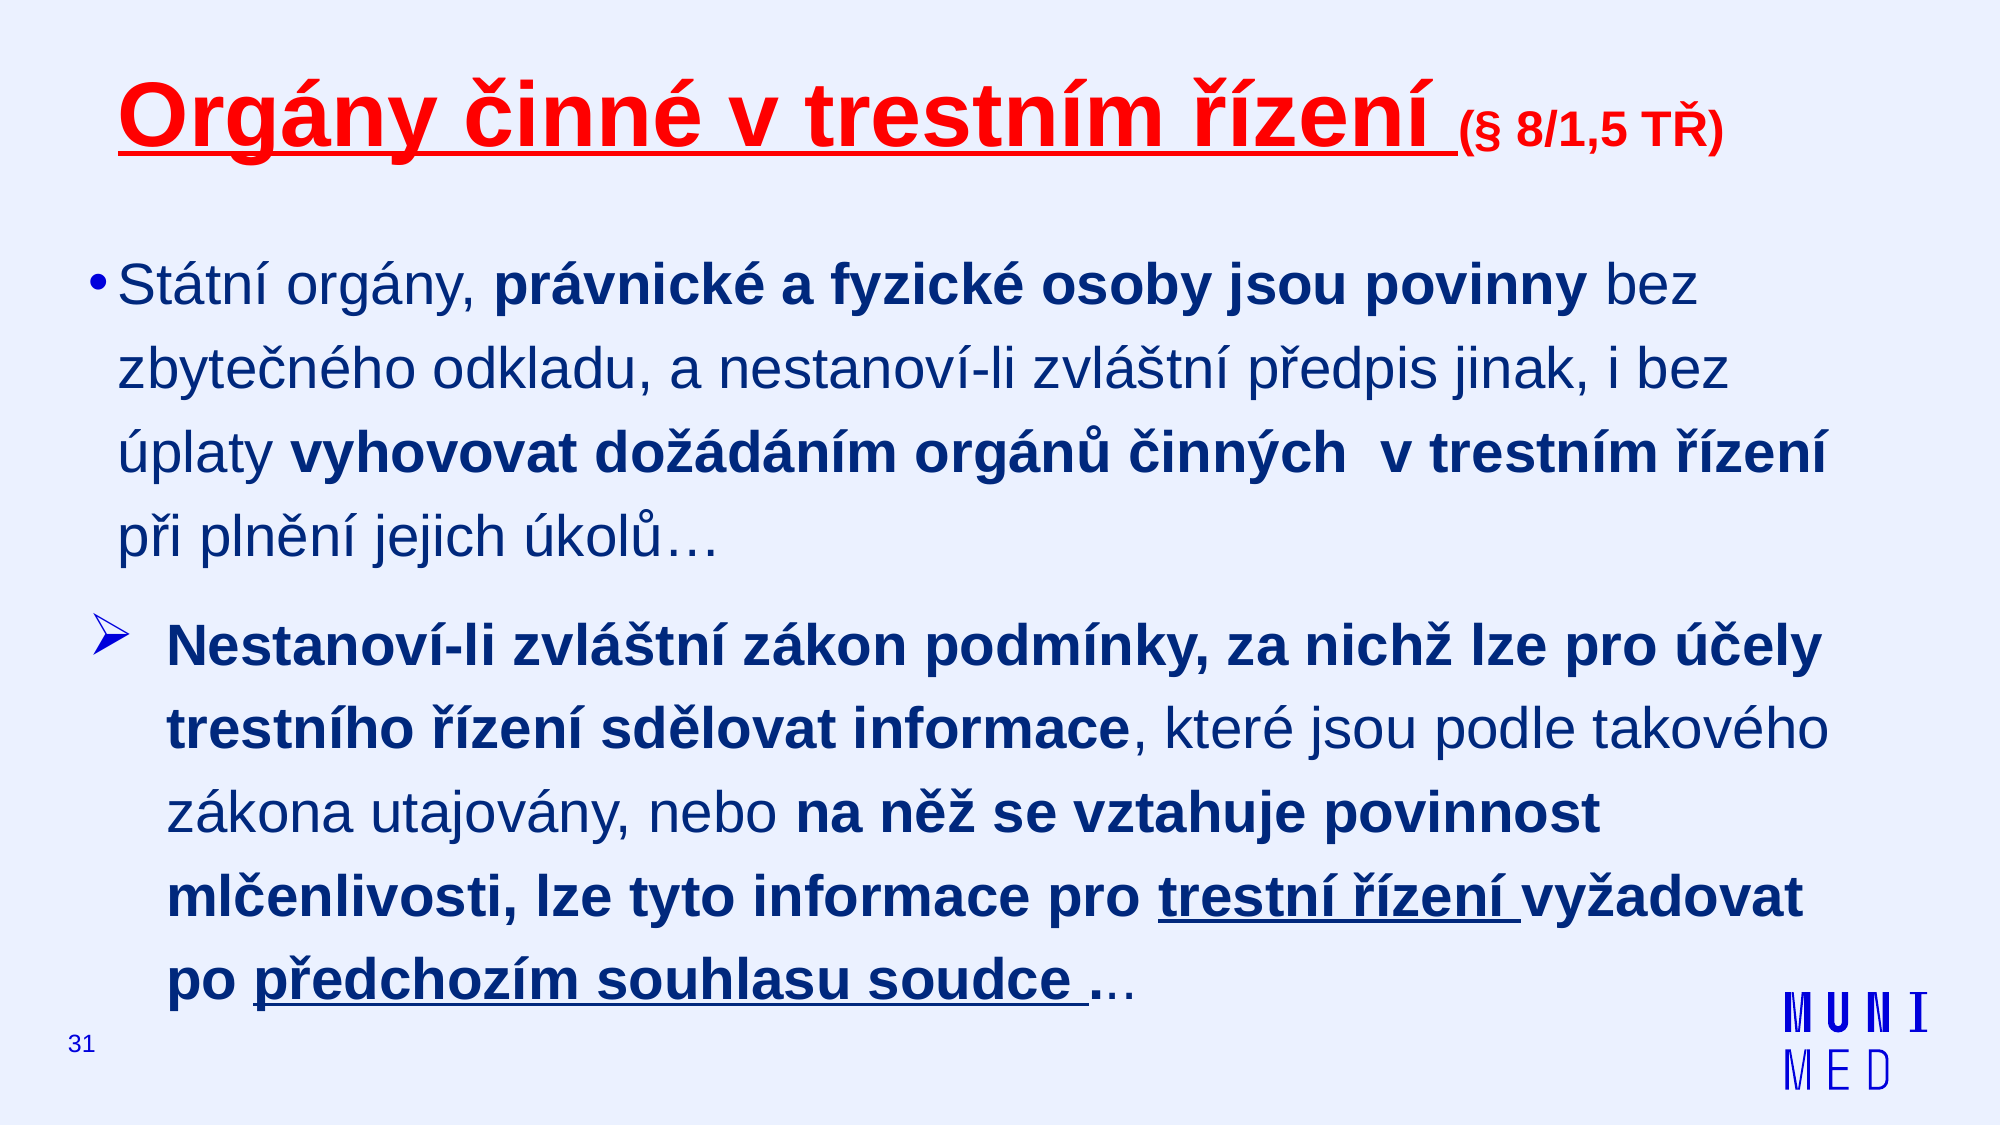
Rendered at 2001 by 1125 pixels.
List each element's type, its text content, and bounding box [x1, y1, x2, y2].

slide_number 31 [67, 1021, 110, 1063]
title Orgány činné v trestním řízení (§ 8/1,5 TŘ) [117, 81, 1774, 232]
list Státní orgány, právnické a fyzické osoby jsou povinny bez zbytečného odkladu, a nestanoví-li zvláštní předpis jinak, i bez úplaty vyhovovat dožádáním orgánů činných v trestním řízení při plnění jejich úkolů… Nestanoví-li zvláštní zákon podmínky, za nichž lze pro účely trestního řízení sdělovat informace, které jsou podle takového zákona utajovány, nebo na něž se vztahuje povinnost mlčenlivosti, lze tyto informace pro trestní řízení vyžadovat po předchozím souhlasu soudce ... [76, 232, 1883, 1044]
